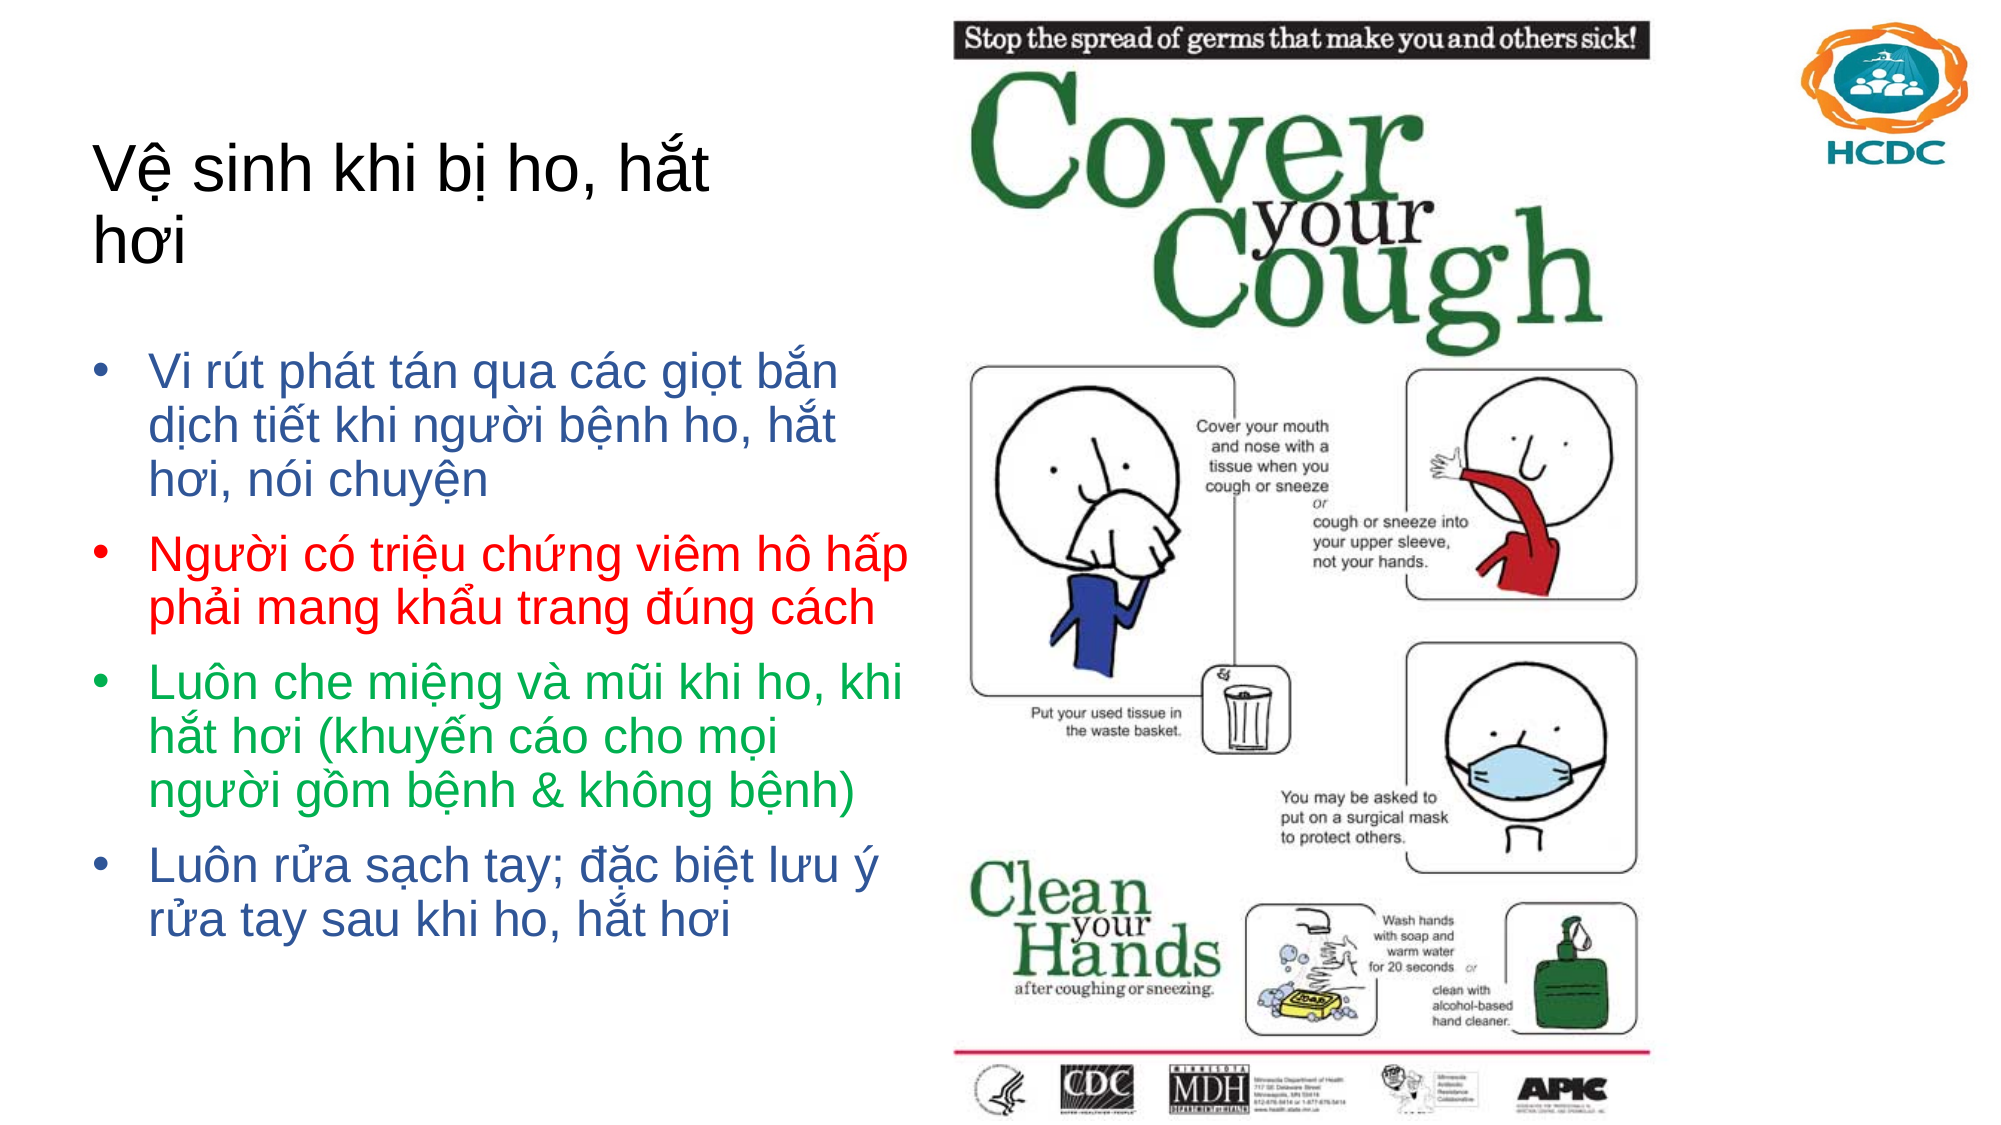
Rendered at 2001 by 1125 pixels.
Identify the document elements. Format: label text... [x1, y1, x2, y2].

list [929, 0, 1674, 1121]
title Vệ sinh khi bị ho, hắt hơi [77, 75, 783, 337]
list Vi rút phát tán qua các giọt bắn dịch tiết khi người bệnh ho, hắt hơi, nói chuyện Người có triệu chứng viêm hô hấp phải mang khẩu trang đúng cách Luôn che miệng và mũi khi ho, khi hắt hơi (khuyến cáo cho mọi người gồm bệnh & không bệnh) Luôn rửa sạch tay; đặc biệt lưu ý rửa tay sau khi ho, hắt hơi [77, 337, 929, 963]
picture [1792, 17, 1982, 169]
